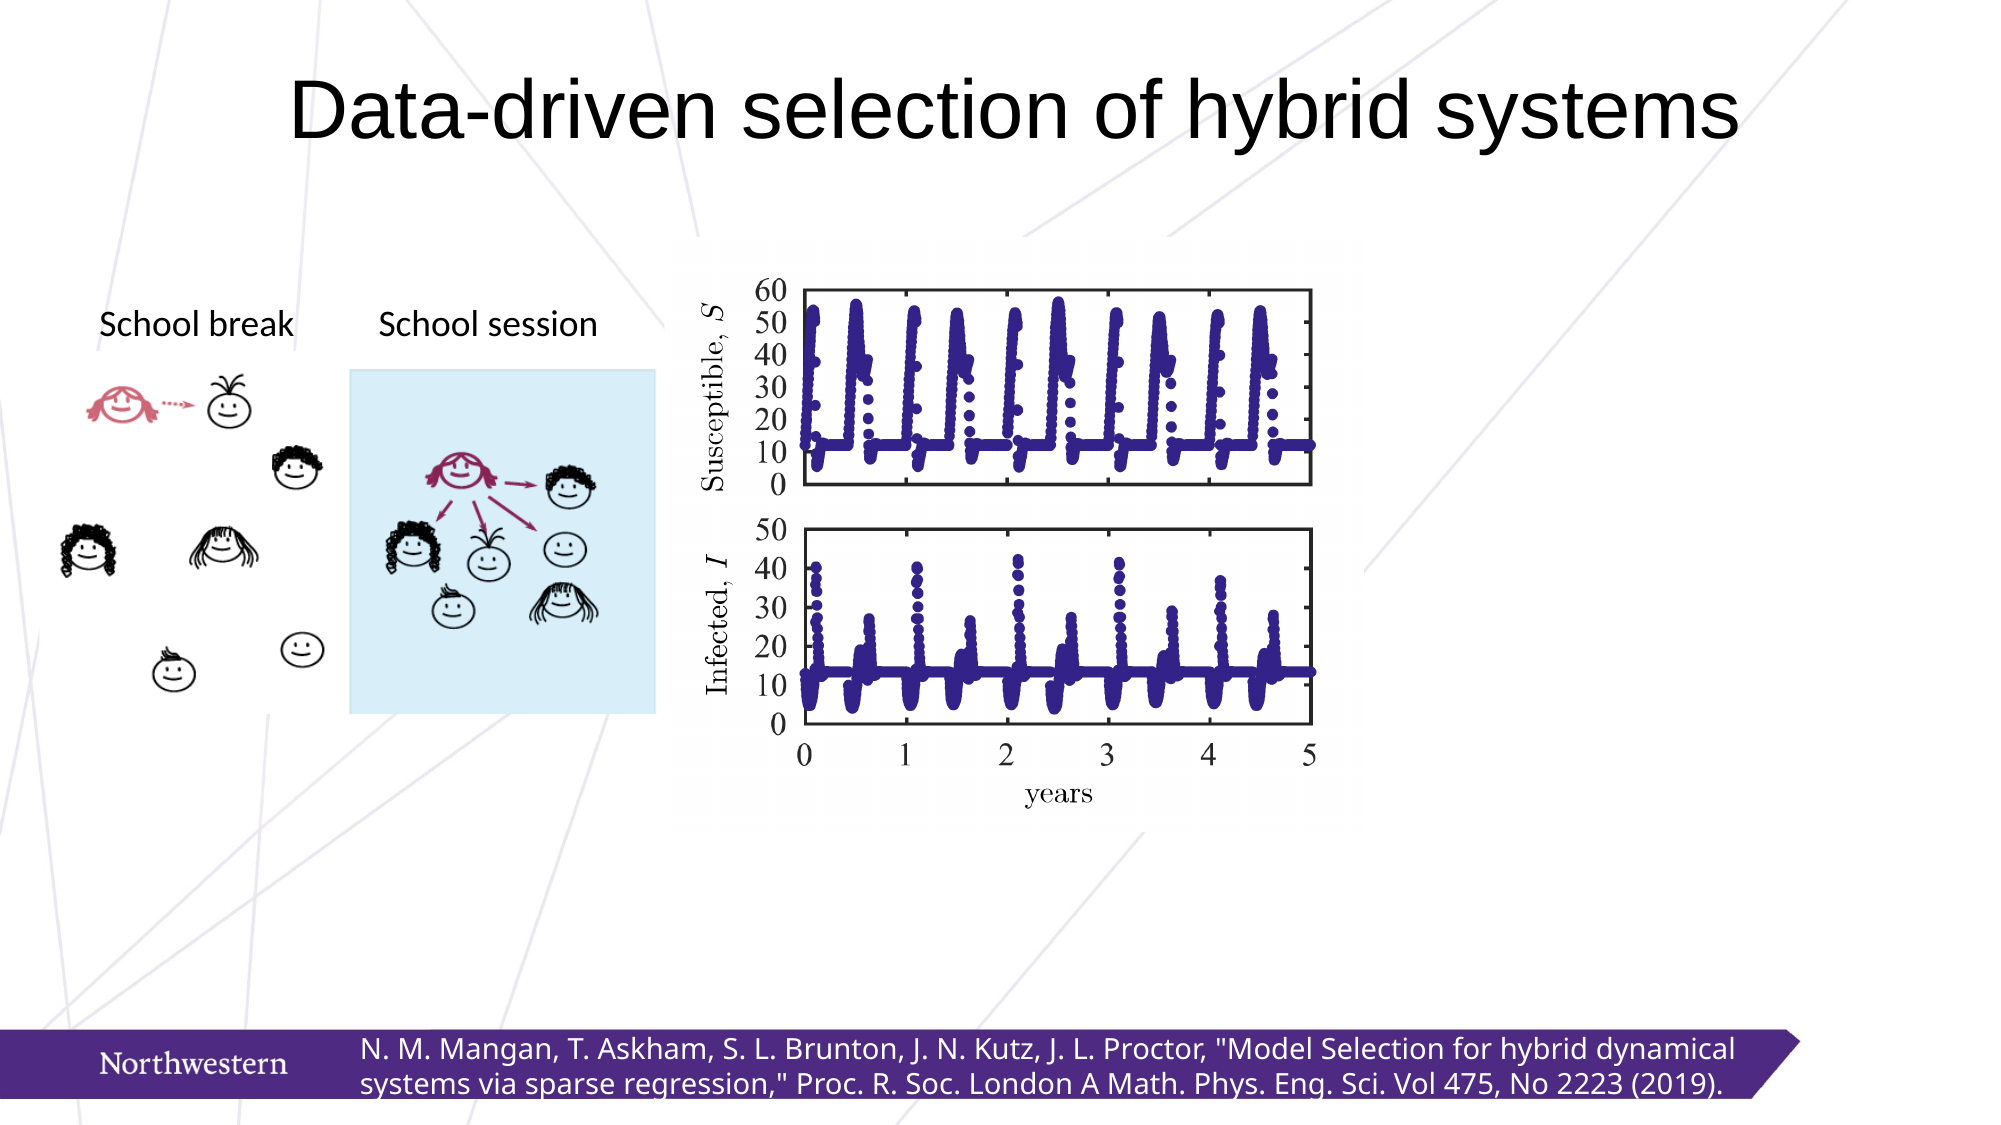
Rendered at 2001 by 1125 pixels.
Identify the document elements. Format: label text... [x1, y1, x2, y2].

text_box ​N. M. Mangan, T. Askham, S. L. Brunton, J. N. Kutz, J. L. Proctor, "Model Selection for hybrid dynamical systems via sparse regression," Proc. R. Soc. London A Math. Phys. Eng. Sci. Vol 475, No 2223 (2019). [345, 1022, 1773, 1108]
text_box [38, 242, 669, 915]
title Data-driven selection of hybrid systems [10, 0, 2000, 214]
picture [0, 0, 2000, 1125]
